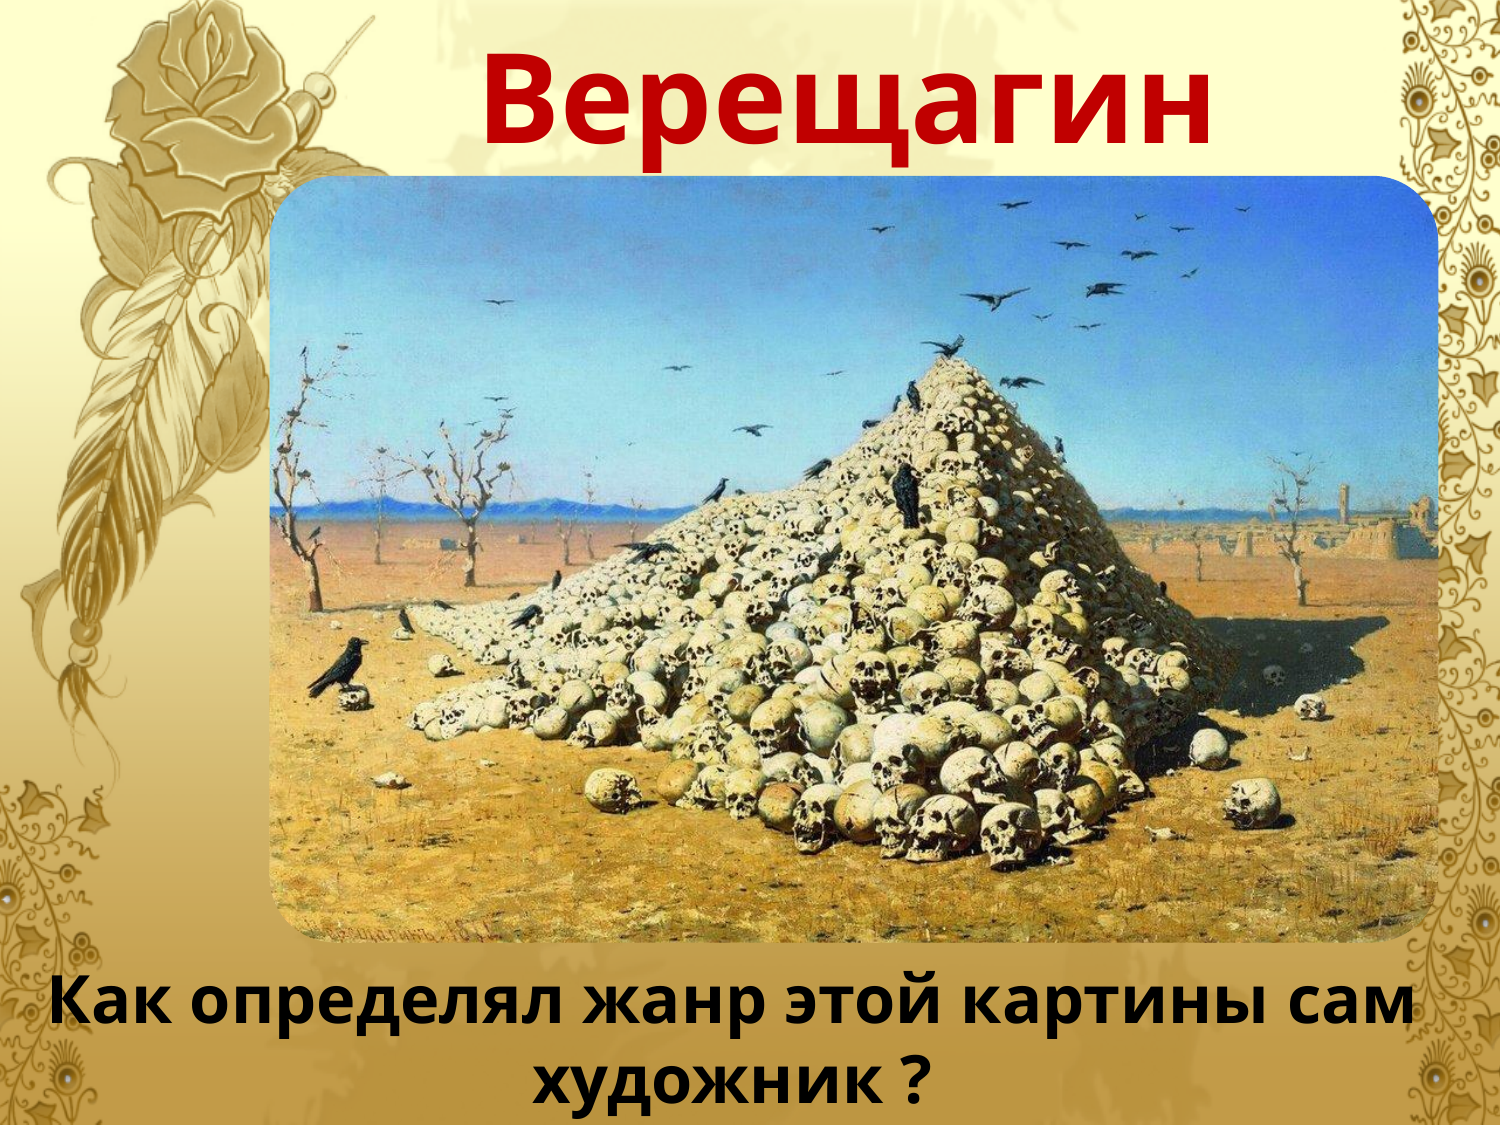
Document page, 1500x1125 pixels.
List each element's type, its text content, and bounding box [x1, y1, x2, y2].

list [269, 175, 1439, 943]
picture [0, 0, 1500, 1125]
text_box Как определял жанр этой картины сам художник ? [23, 949, 1442, 1124]
title Верещагин [281, 0, 1414, 174]
